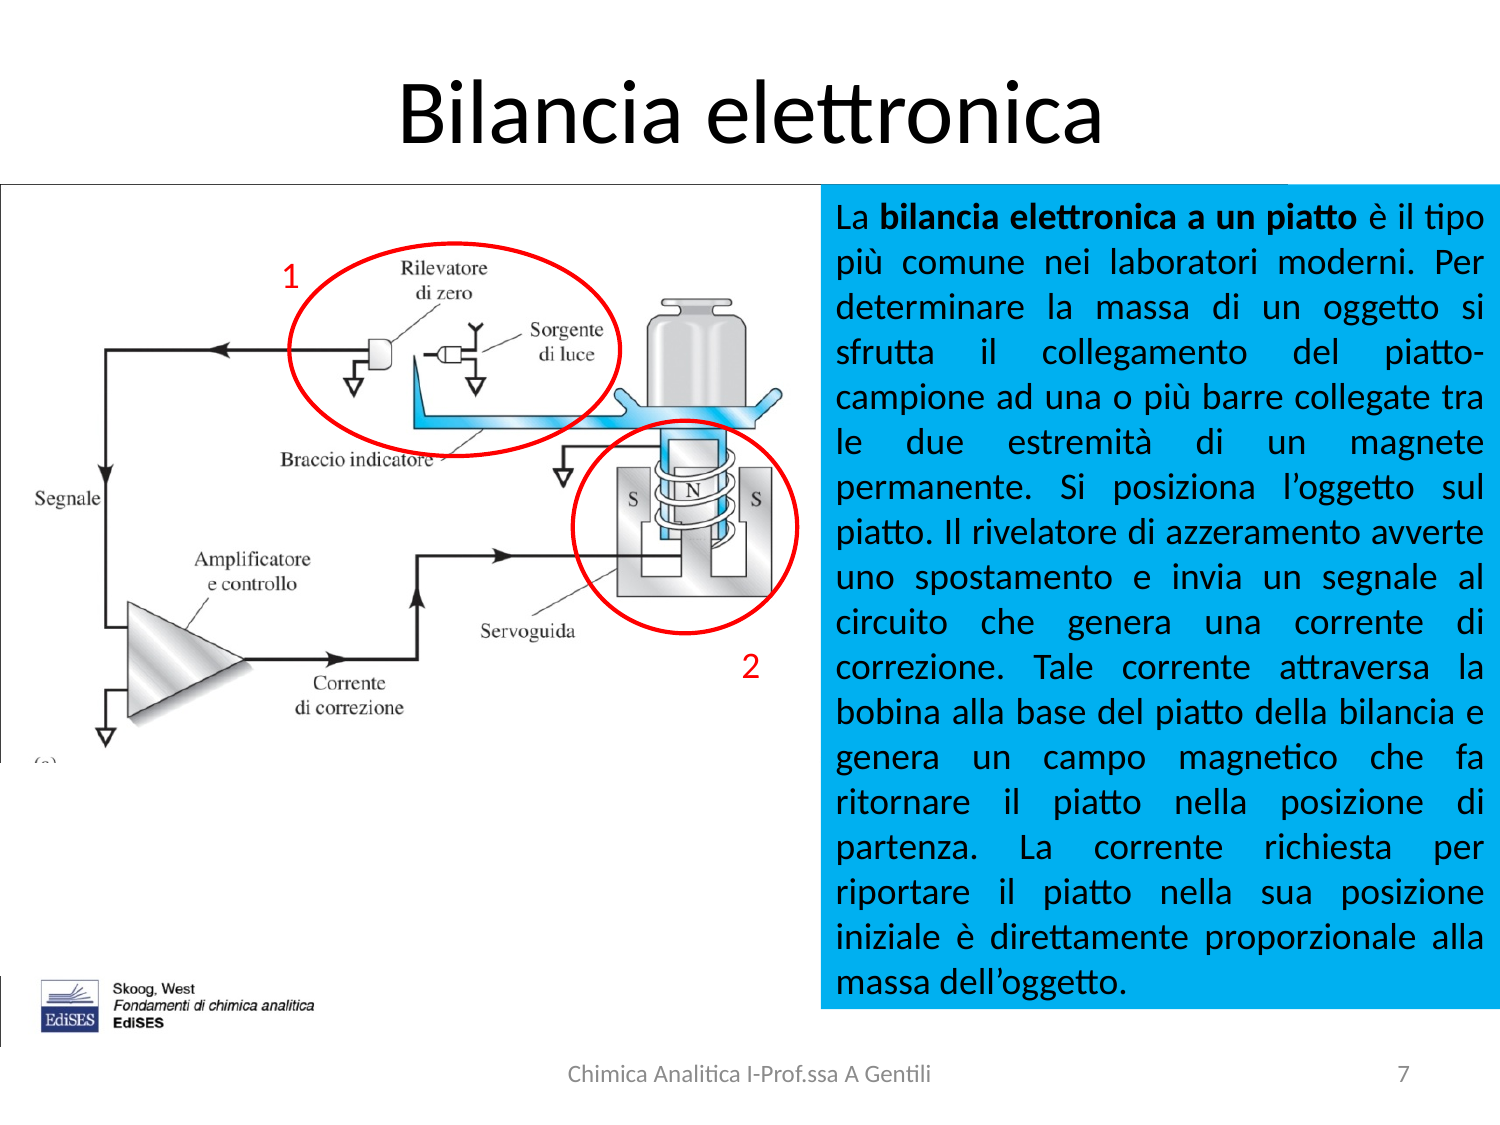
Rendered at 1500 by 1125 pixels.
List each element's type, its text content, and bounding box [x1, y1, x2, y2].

slide_number 7 [1074, 1042, 1425, 1103]
text_box La bilancia elettronica a un piatto è il tipo più comune nei laboratori moderni. Per determinare la massa di un oggetto si sfrutta il collegamento del piatto-campione ad una o più barre collegate tra le due estremità di un magnete permanente. Si posiziona l’oggetto sul piatto. Il rivelatore di azzeramento avverte uno spostamento e invia un segnale al circuito che genera una corrente di correzione. Tale corrente attraversa la bobina alla base del piatto della bilancia e genera un campo magnetico che fa ritornare il piatto nella posizione di partenza. La corrente richiesta per riportare il piatto nella sua posizione iniziale è direttamente proporzionale alla massa dell’oggetto. [1288, 184, 1500, 1010]
title Bilancia elettronica [76, 30, 1427, 183]
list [0, 184, 1288, 1047]
footer Chimica Analitica I-Prof.ssa A Gentili [512, 1055, 988, 1103]
